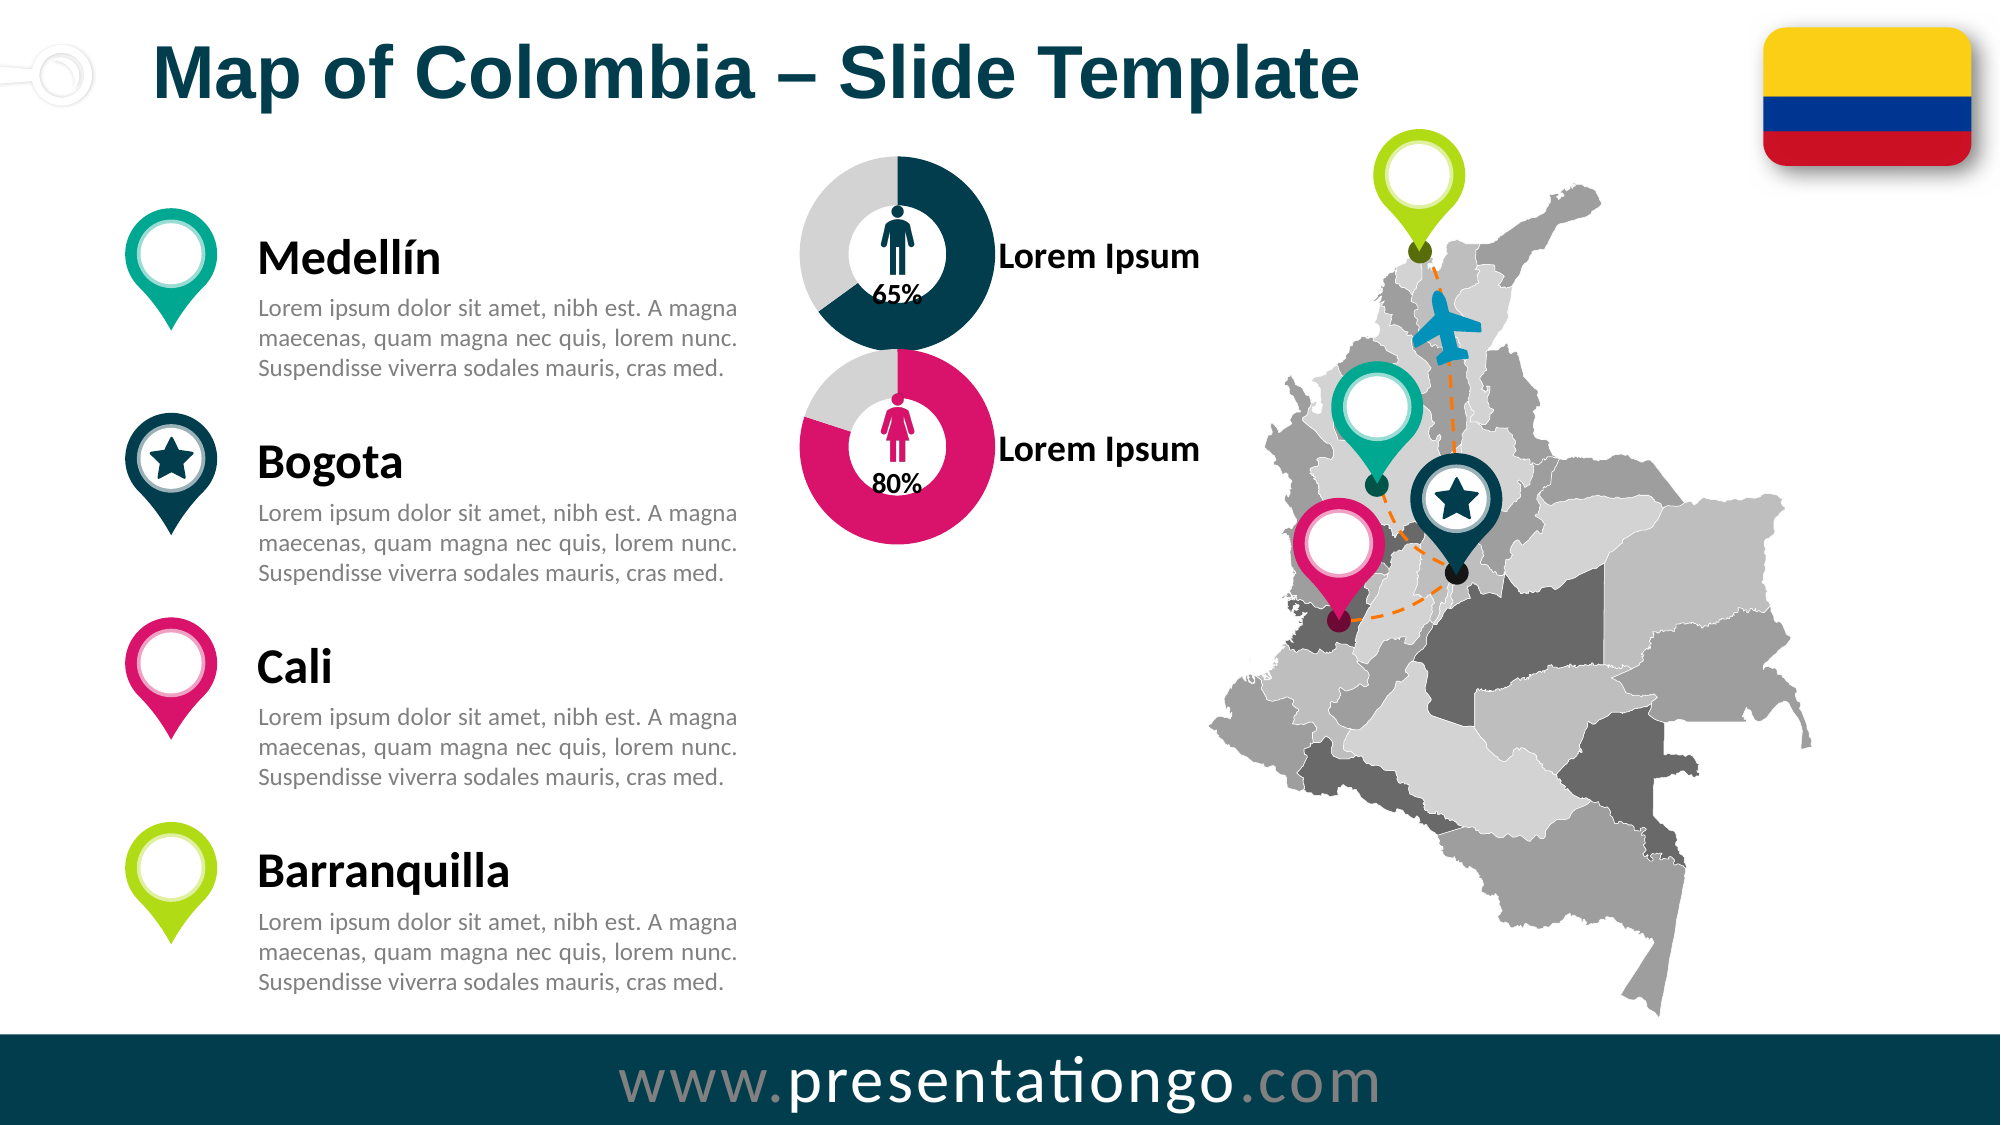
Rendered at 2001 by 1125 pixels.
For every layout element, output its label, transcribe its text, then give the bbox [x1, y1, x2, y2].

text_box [1763, 27, 1972, 166]
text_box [1373, 129, 1466, 264]
text_box Lorem Ipsum [1029, 223, 1208, 284]
picture [861, 391, 934, 464]
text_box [1331, 361, 1424, 497]
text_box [256, 420, 739, 595]
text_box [256, 625, 739, 799]
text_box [256, 216, 739, 390]
chart [766, 152, 1029, 549]
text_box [125, 617, 218, 710]
picture [861, 203, 934, 277]
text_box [125, 412, 218, 505]
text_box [1292, 497, 1385, 633]
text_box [125, 821, 218, 914]
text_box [256, 830, 739, 1004]
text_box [125, 208, 218, 301]
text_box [1208, 183, 1813, 1019]
title Map of Colombia – Slide Template [137, 26, 1773, 148]
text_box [1410, 453, 1503, 585]
text_box Lorem Ipsum [1029, 416, 1208, 477]
